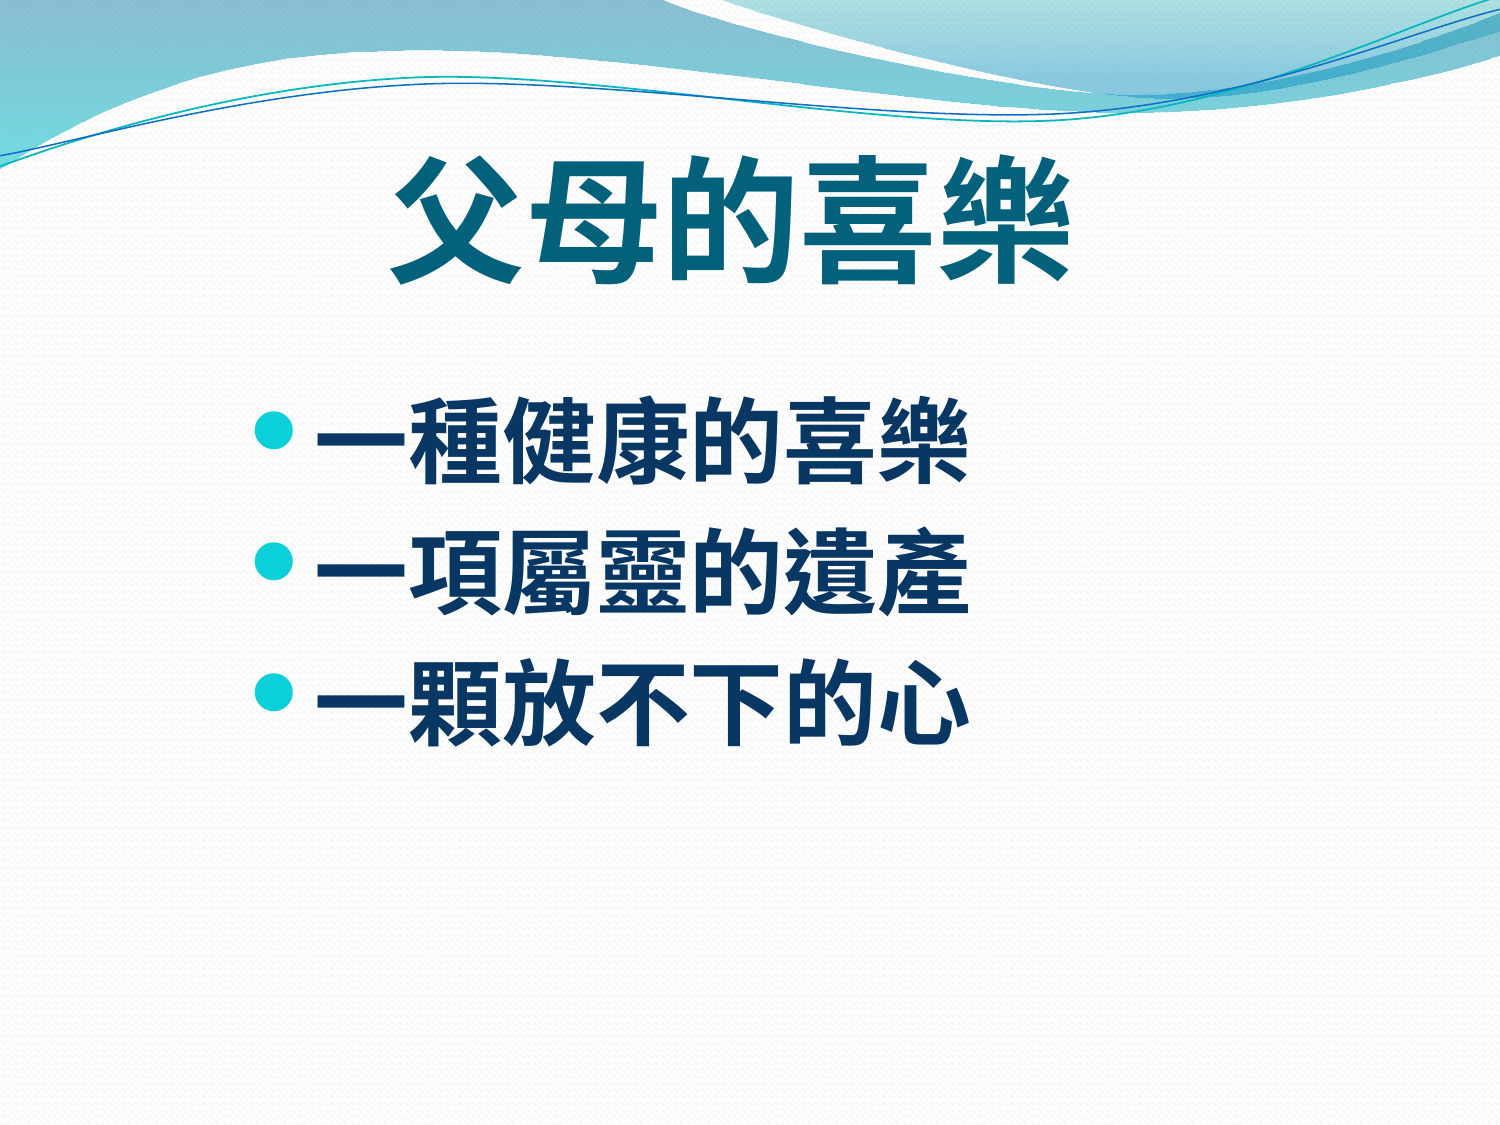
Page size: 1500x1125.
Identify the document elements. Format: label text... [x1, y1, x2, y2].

title 父母的喜樂 [125, 125, 1338, 300]
list 一種健康的喜樂 一項屬靈的遺產 一顆放不下的心 [125, 375, 1413, 963]
